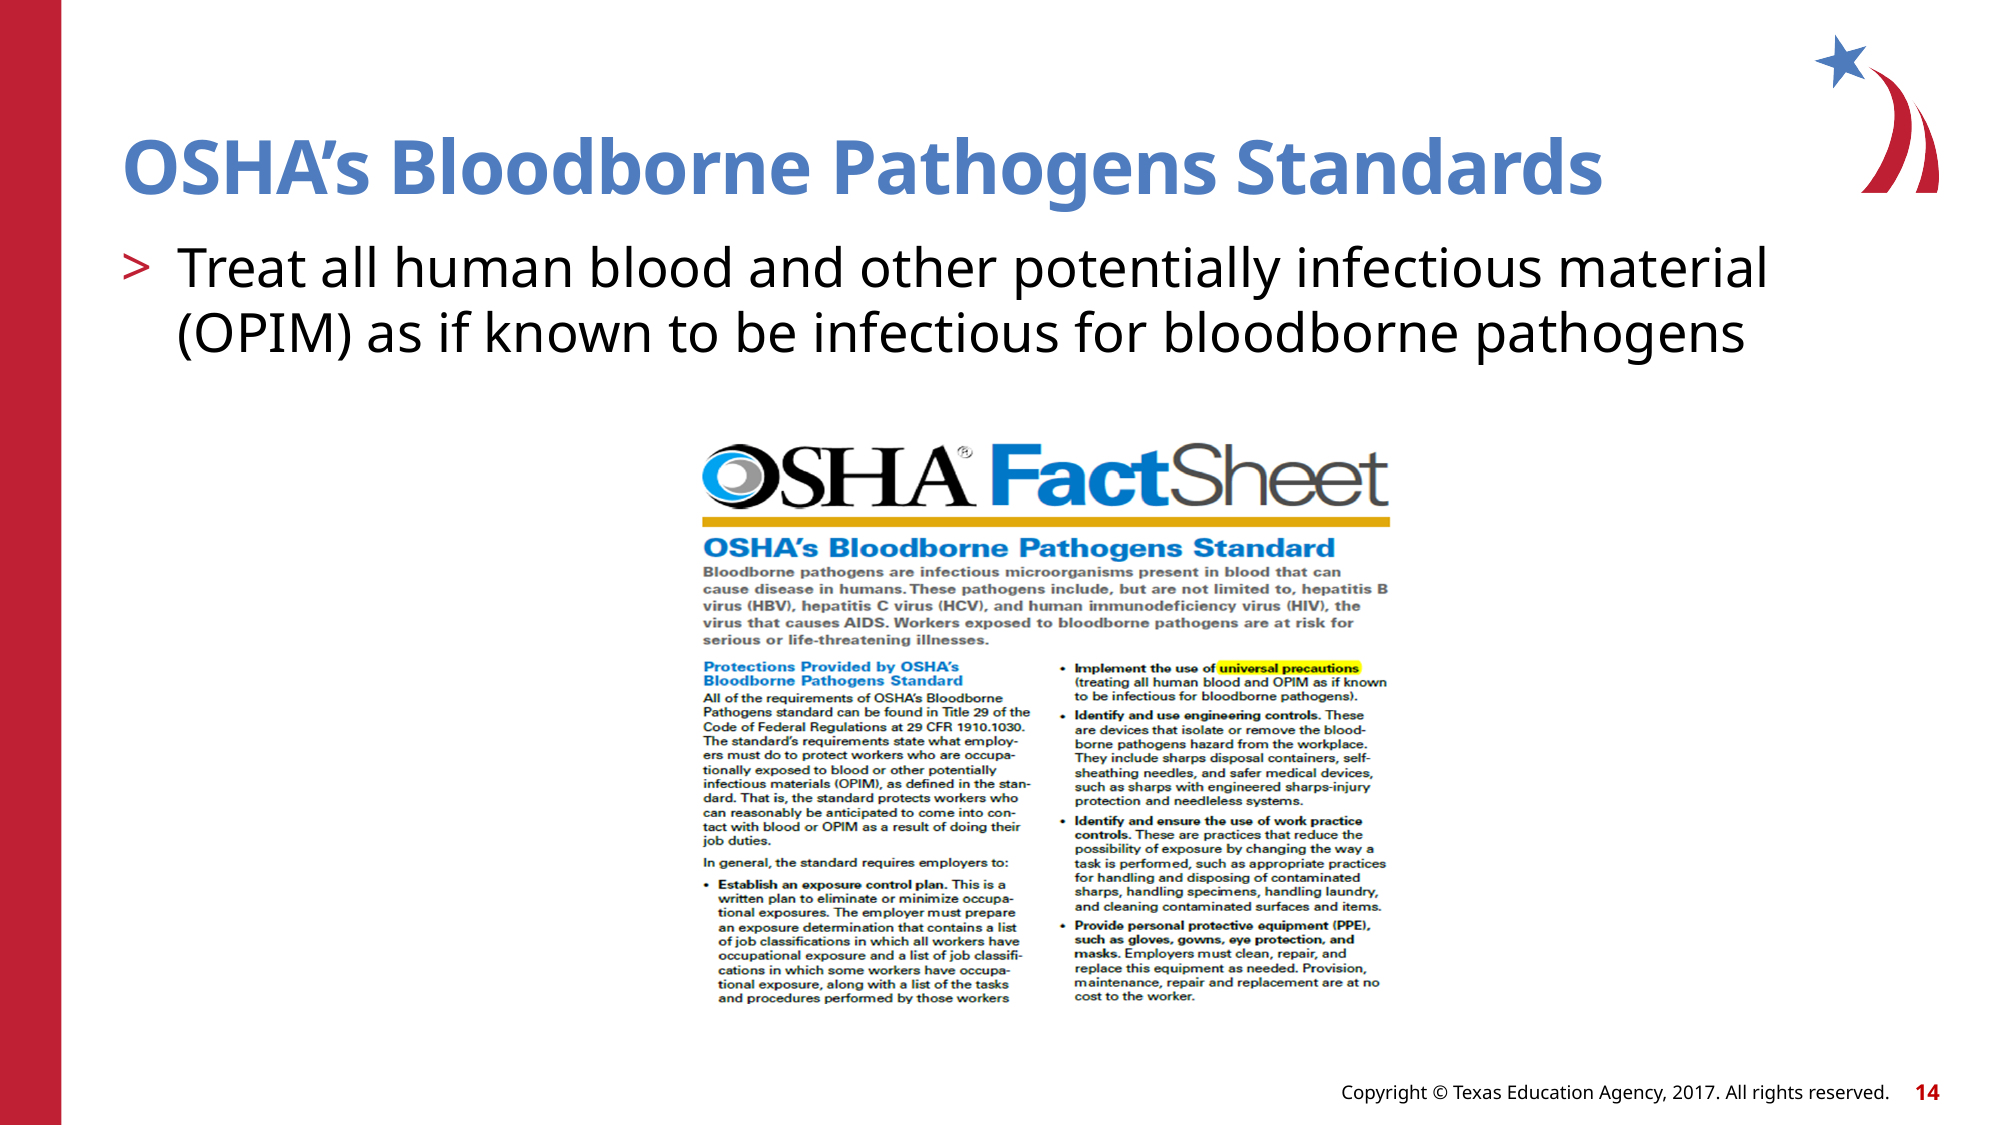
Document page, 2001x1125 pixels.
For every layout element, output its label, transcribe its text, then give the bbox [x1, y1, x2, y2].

title OSHA’s Bloodborne Pathogens Standards [121, 66, 1772, 211]
picture [1814, 34, 1939, 193]
picture [692, 393, 1426, 1004]
list Treat all human blood and other potentially infectious material (OPIM) as if known to be infectious for bloodborne pathogens [121, 233, 1936, 1010]
